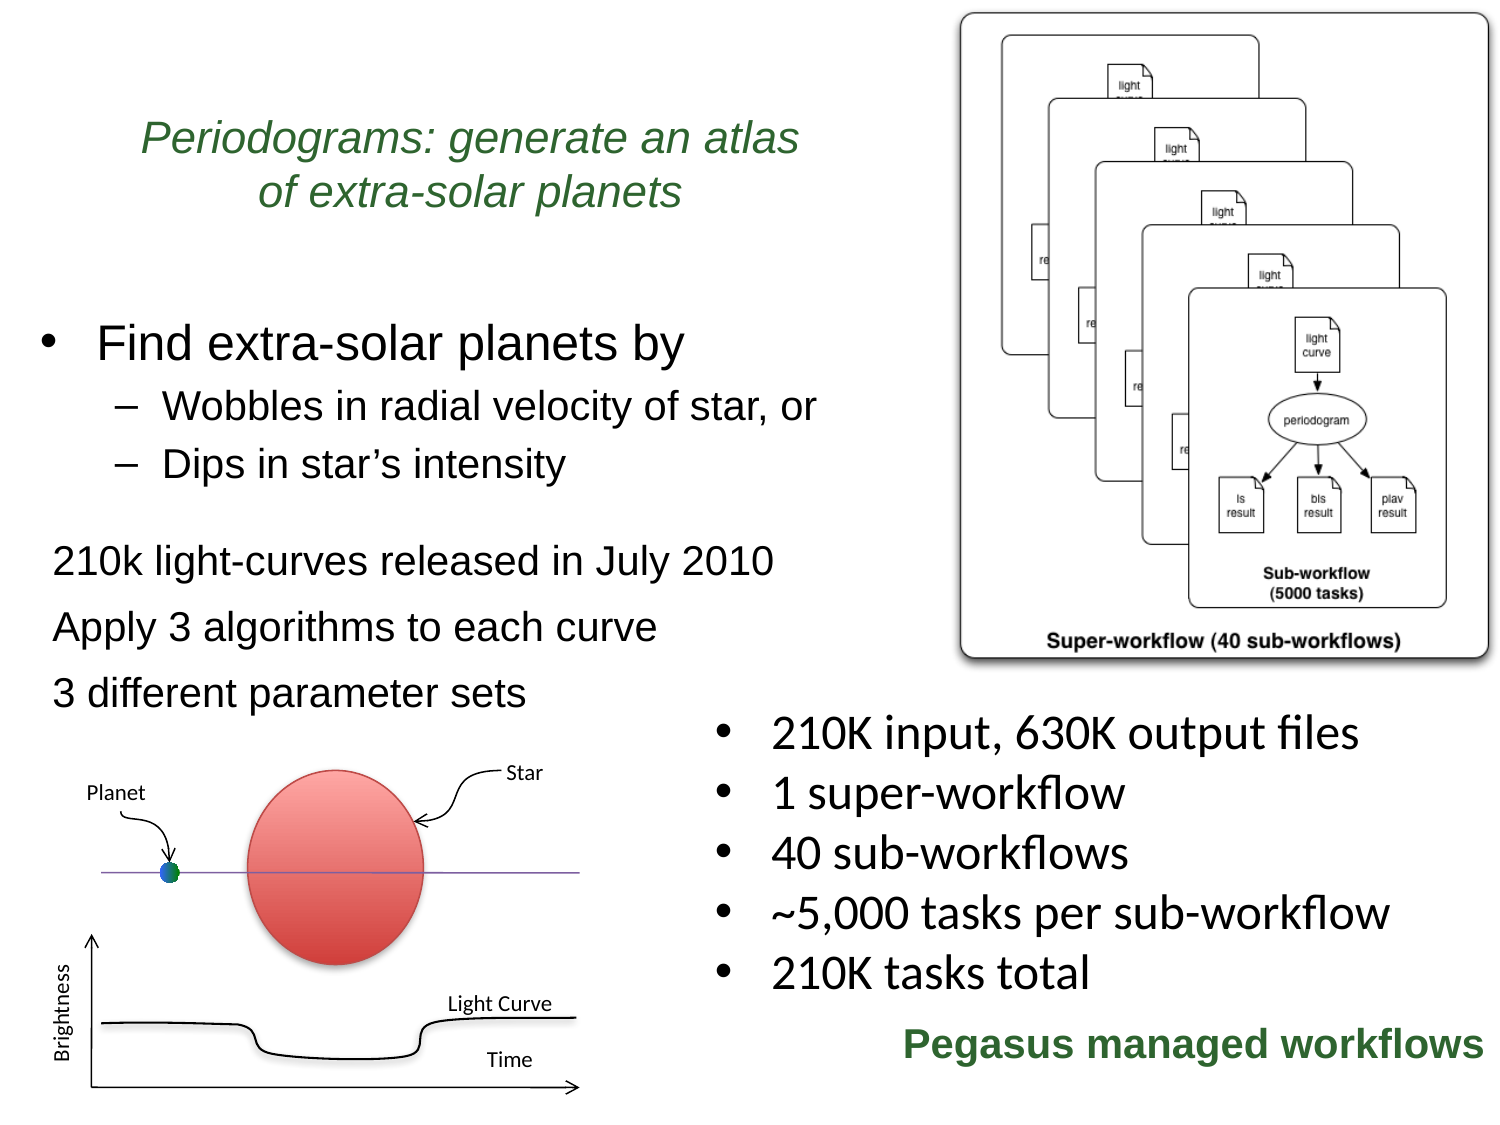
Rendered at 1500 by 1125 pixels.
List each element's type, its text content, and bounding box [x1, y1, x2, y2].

text_box [247, 880, 424, 966]
text_box [246, 769, 425, 870]
text_box [172, 861, 182, 870]
text_box Star [491, 763, 570, 793]
text_box [101, 1019, 433, 1060]
picture [946, 2, 1500, 676]
text_box Brightness [38, 1018, 82, 1078]
text_box Planet [71, 770, 170, 813]
list Find extra-solar planets by Wobbles in radial velocity of star, or Dips in star’s intensity [24, 303, 941, 538]
text_box [160, 880, 179, 885]
text_box Brightness [38, 862, 82, 1009]
text_box 210K input, 630K output files 1 super-workflow 40 sub-workflows ~5,000 tasks per sub-workflow 210K tasks total [699, 692, 1500, 1008]
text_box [119, 812, 171, 862]
text_box 210k light-curves released in July 2010 Apply 3 algorithms to each curve 3 different parameter sets [37, 526, 875, 763]
text_box Pegasus managed workflows [579, 1009, 1500, 1125]
text_box Time [472, 1037, 570, 1080]
text_box Light Curve [433, 981, 600, 1024]
title Periodograms: generate an atlas of extra-solar planets [1, 99, 940, 225]
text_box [413, 770, 502, 822]
